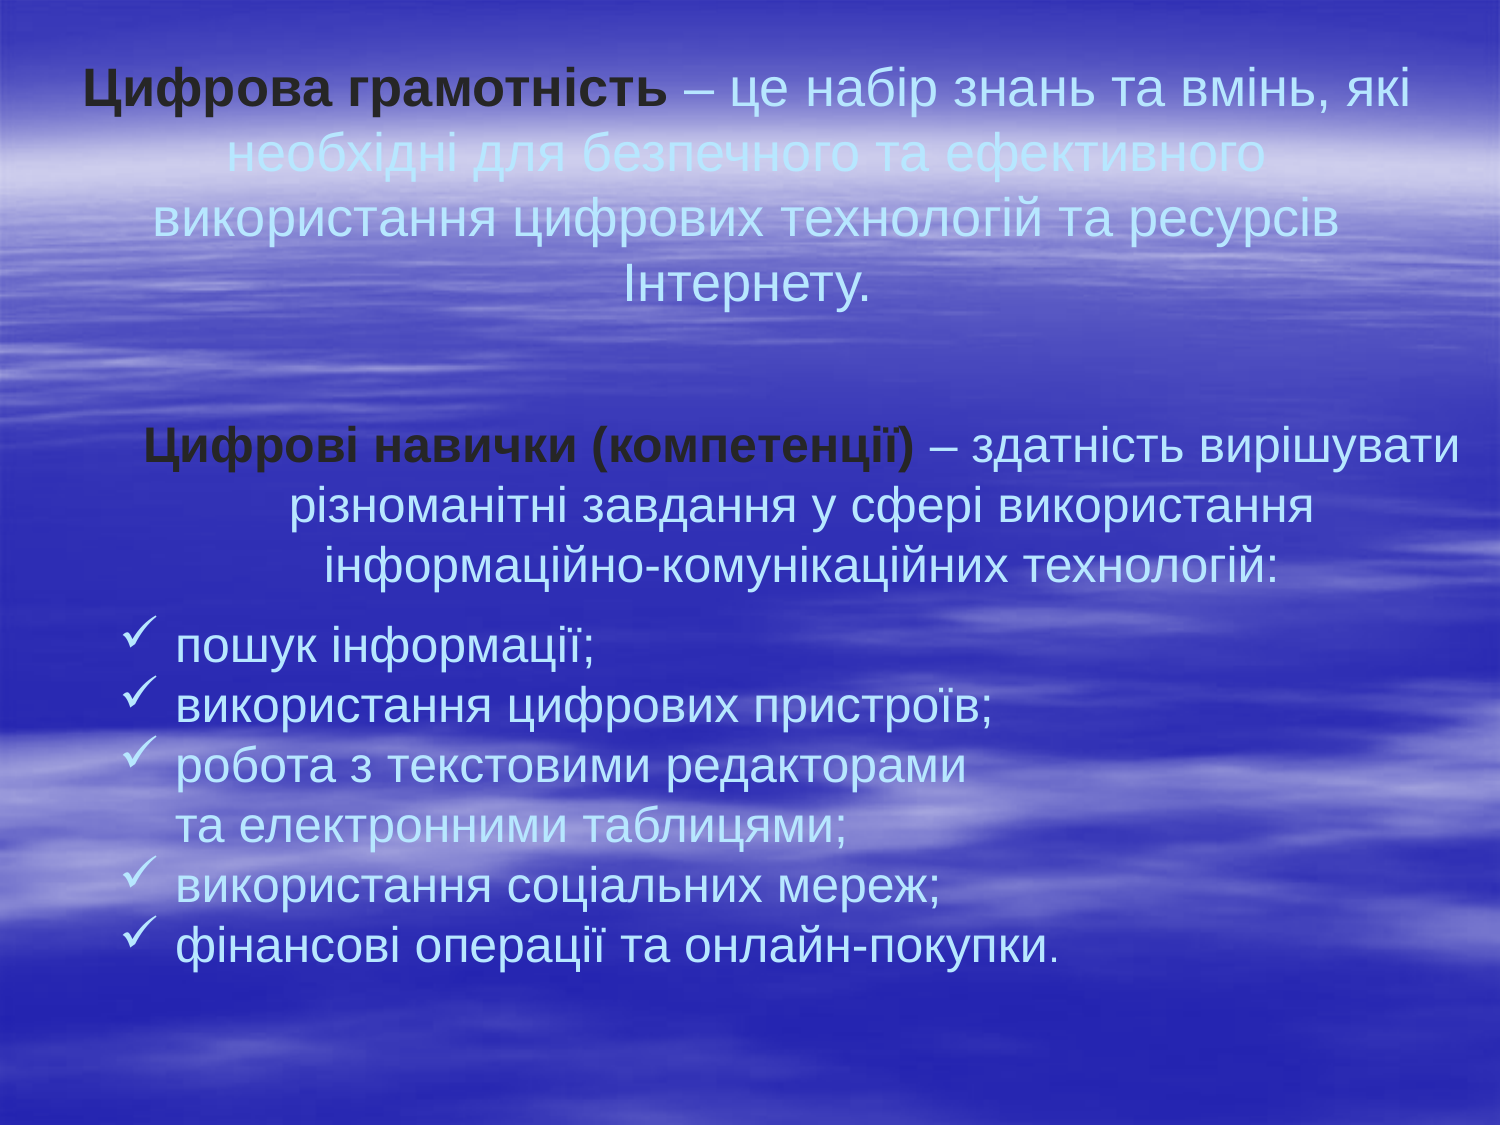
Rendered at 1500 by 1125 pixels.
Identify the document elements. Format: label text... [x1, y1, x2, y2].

title Цифрова грамотність – це набір знань та вмінь, які необхідні для безпечного та ефективного використання цифрових технологій та ресурсів Інтернету. [49, 37, 1446, 327]
text_box Цифрові навички (компетенції) – здатність вирішувати різноманітні завдання у сфері використання інформаційно-комунікаційних технологій: пошук інформації; використання цифрових пристроїв; робота з текстовими редакторами та електронними таблицями; використання соціальних мереж; фінансові операції та онлайн-покупки. [103, 361, 1500, 1024]
